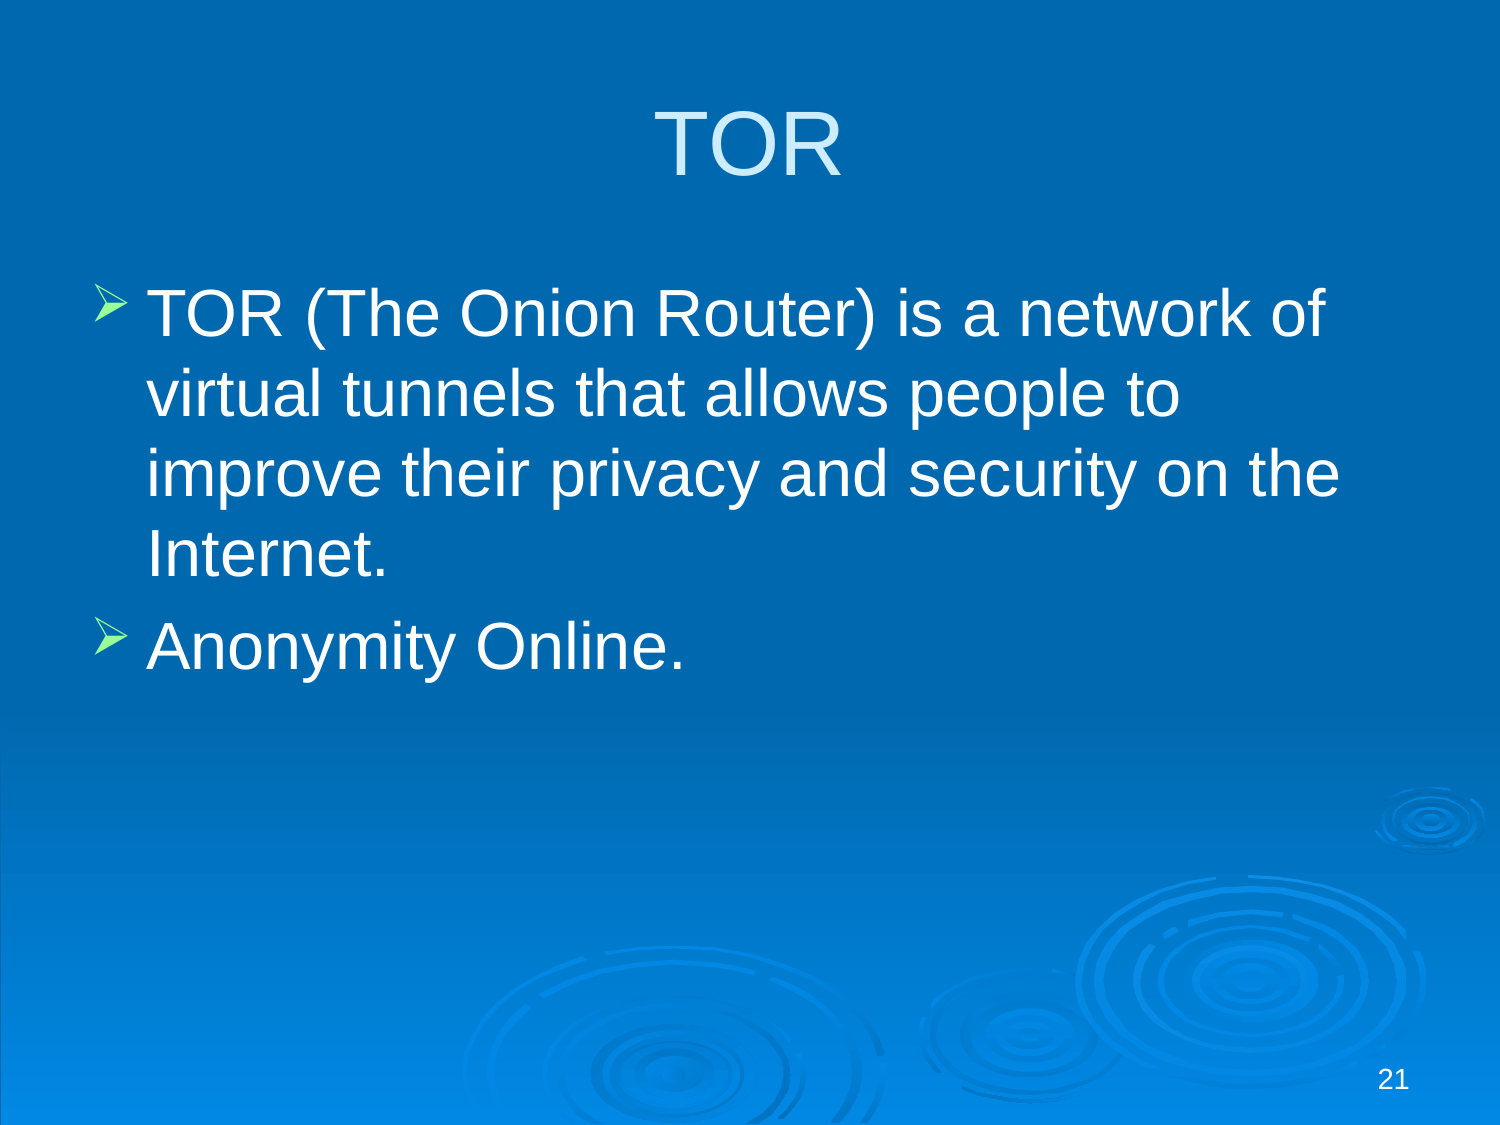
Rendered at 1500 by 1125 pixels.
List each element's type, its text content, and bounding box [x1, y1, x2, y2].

list TOR (The Onion Router) is a network of virtual tunnels that allows people to improve their privacy and security on the Internet. Anonymity Online. [74, 262, 1426, 1006]
title TOR [74, 45, 1426, 233]
slide_number 21 [1074, 1024, 1426, 1103]
